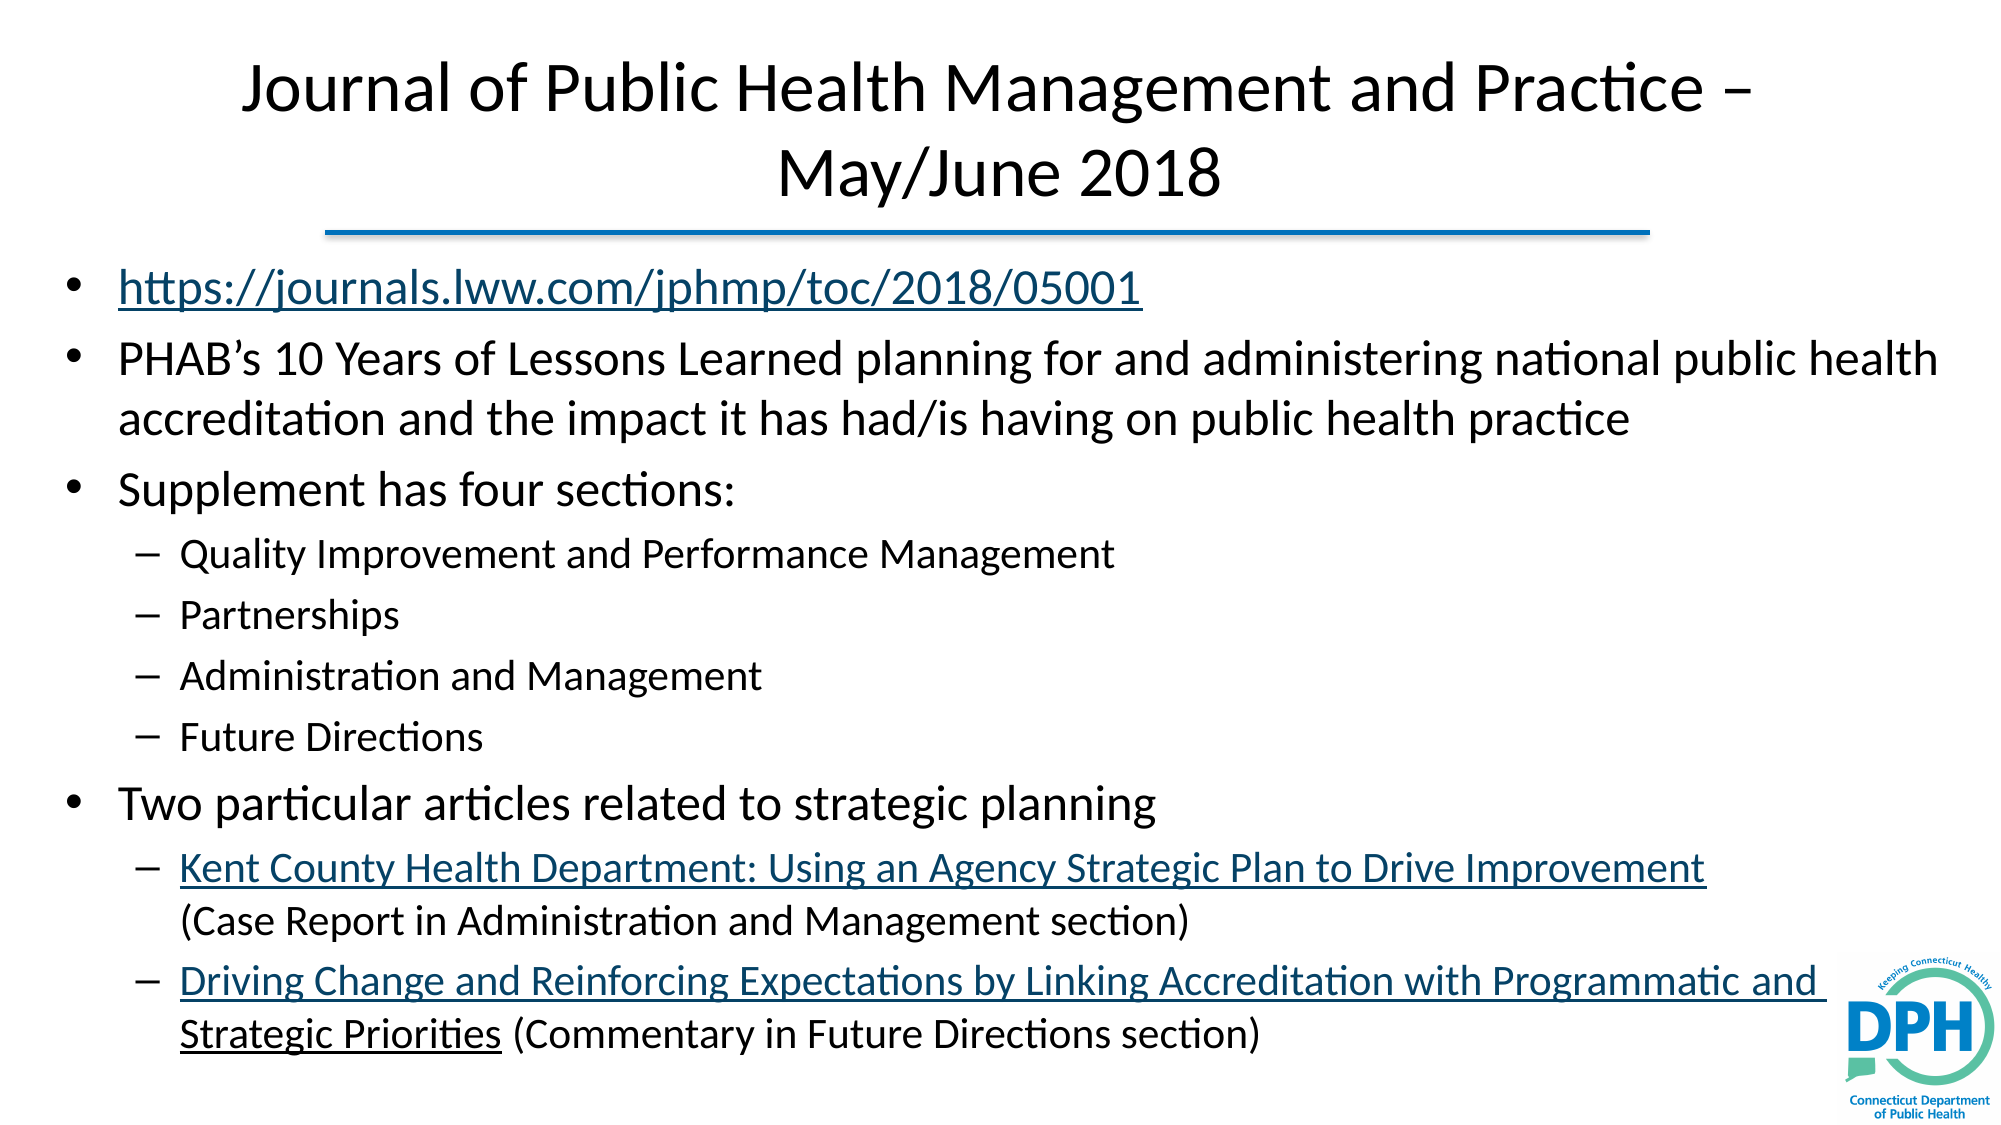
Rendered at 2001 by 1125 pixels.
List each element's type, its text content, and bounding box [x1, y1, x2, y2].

picture [1837, 952, 2000, 1125]
list https://journals.lww.com/jphmp/toc/2018/05001 PHAB’s 10 Years of Lessons Learned planning for and administering national public health accreditation and the impact it has had/is having on public health practice Supplement has four sections: Quality Improvement and Performance Management Partnerships Administration and Management Future Directions Two particular articles related to strategic planning Kent County Health Department: Using an Agency Strategic Plan to Drive Improvement (Case Report in Administration and Management section) Driving Change and Reinforcing Expectations by Linking Accreditation with Programmatic and Strategic Priorities (Commentary in Future Directions section) [50, 245, 2000, 1070]
title Journal of Public Health Management and Practice – May/June 2018 [99, 31, 1900, 220]
